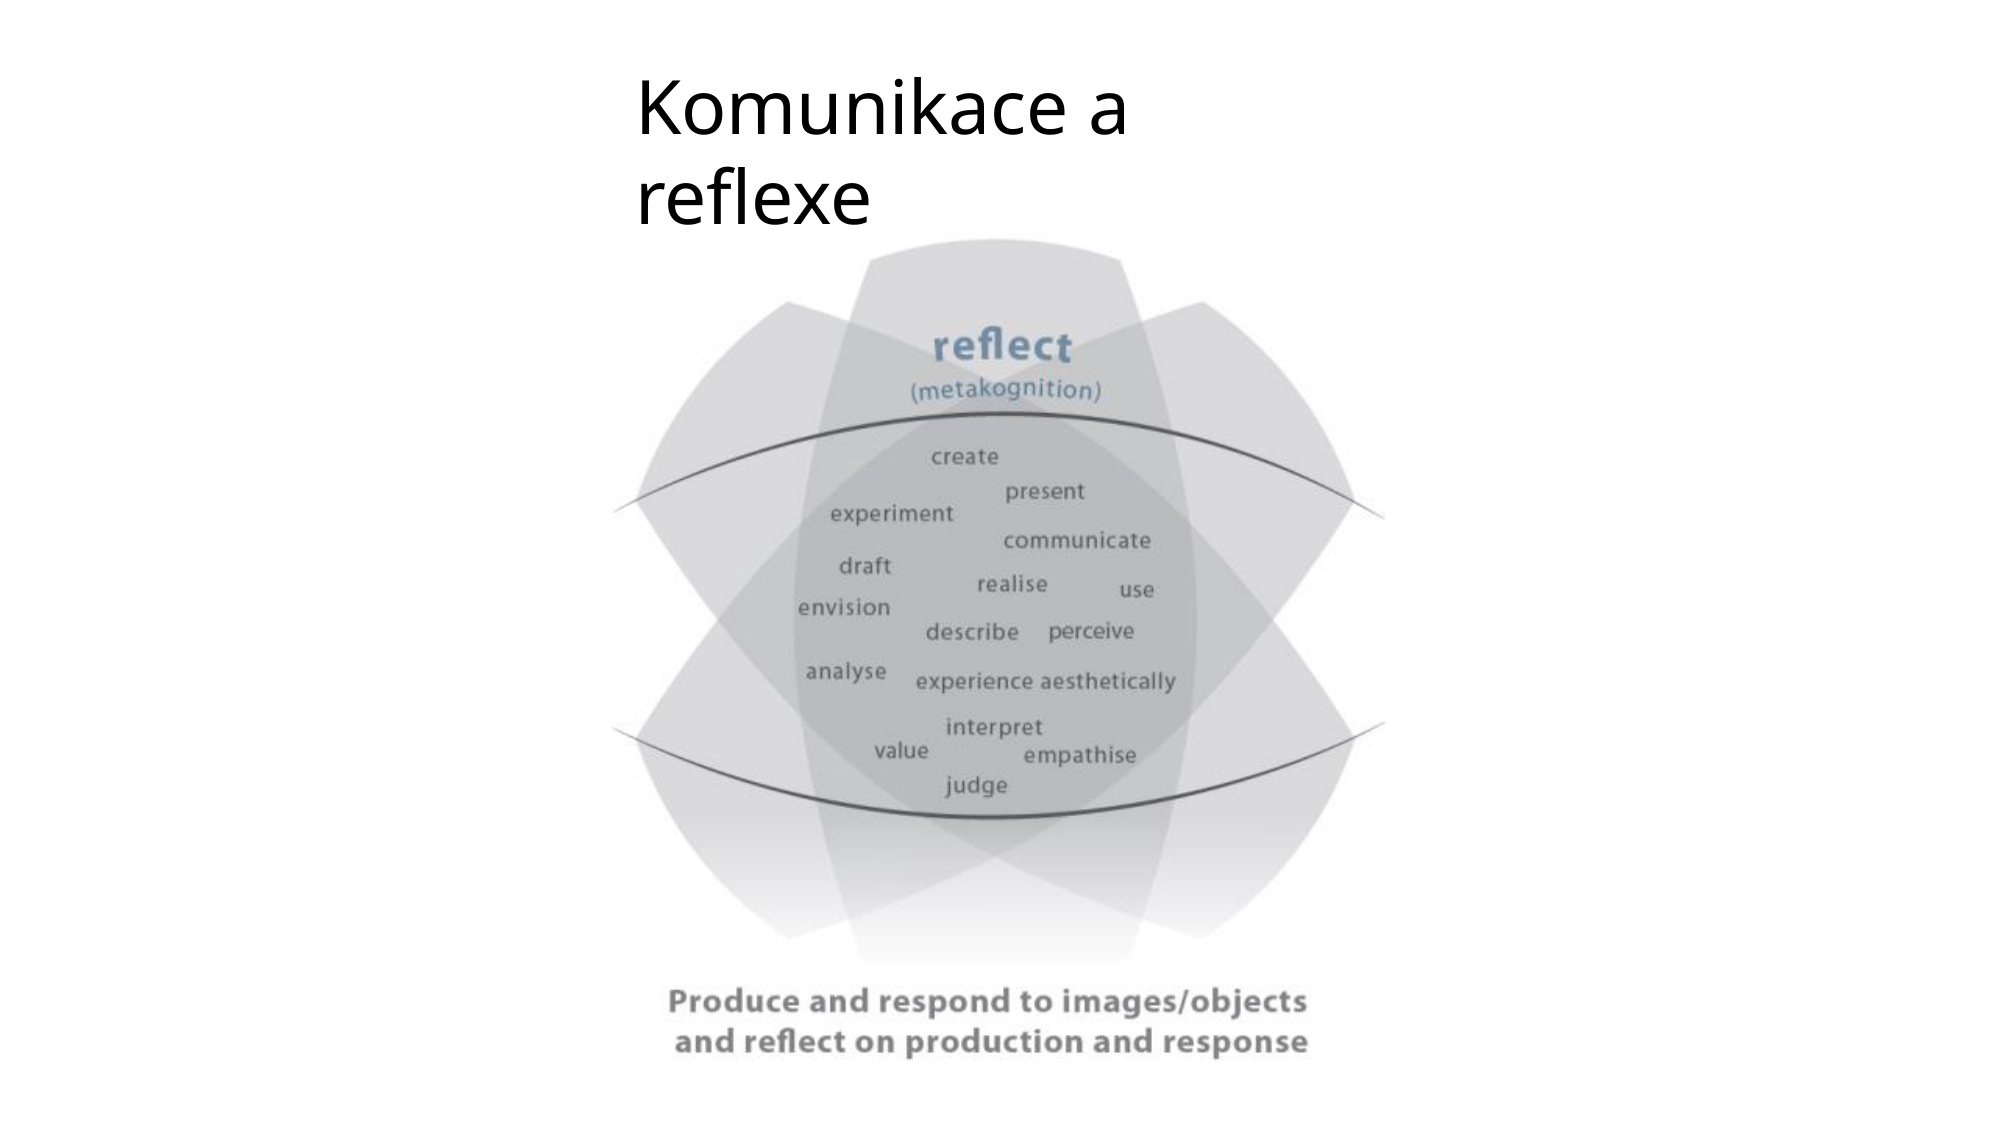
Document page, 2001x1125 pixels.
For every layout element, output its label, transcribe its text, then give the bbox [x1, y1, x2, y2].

picture [537, 195, 1463, 1101]
text_box Komunikace a reflexe [620, 51, 1329, 195]
